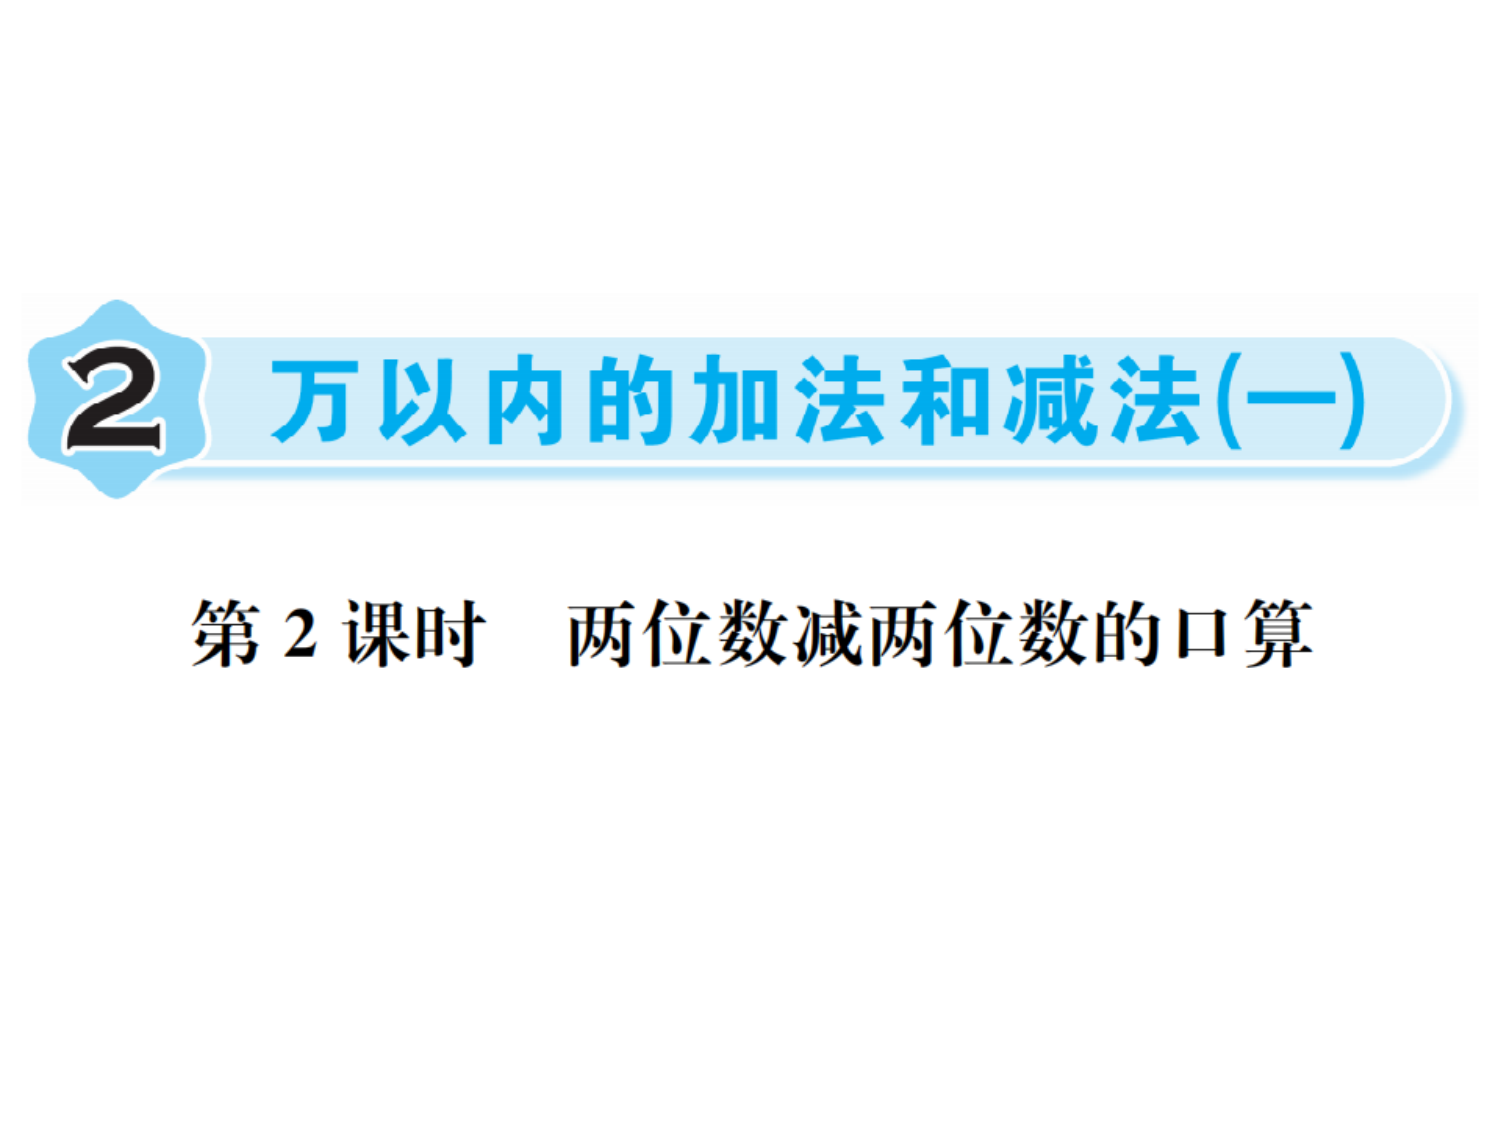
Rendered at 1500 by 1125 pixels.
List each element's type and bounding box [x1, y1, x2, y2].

picture [5, 278, 1489, 512]
picture [172, 574, 1323, 704]
